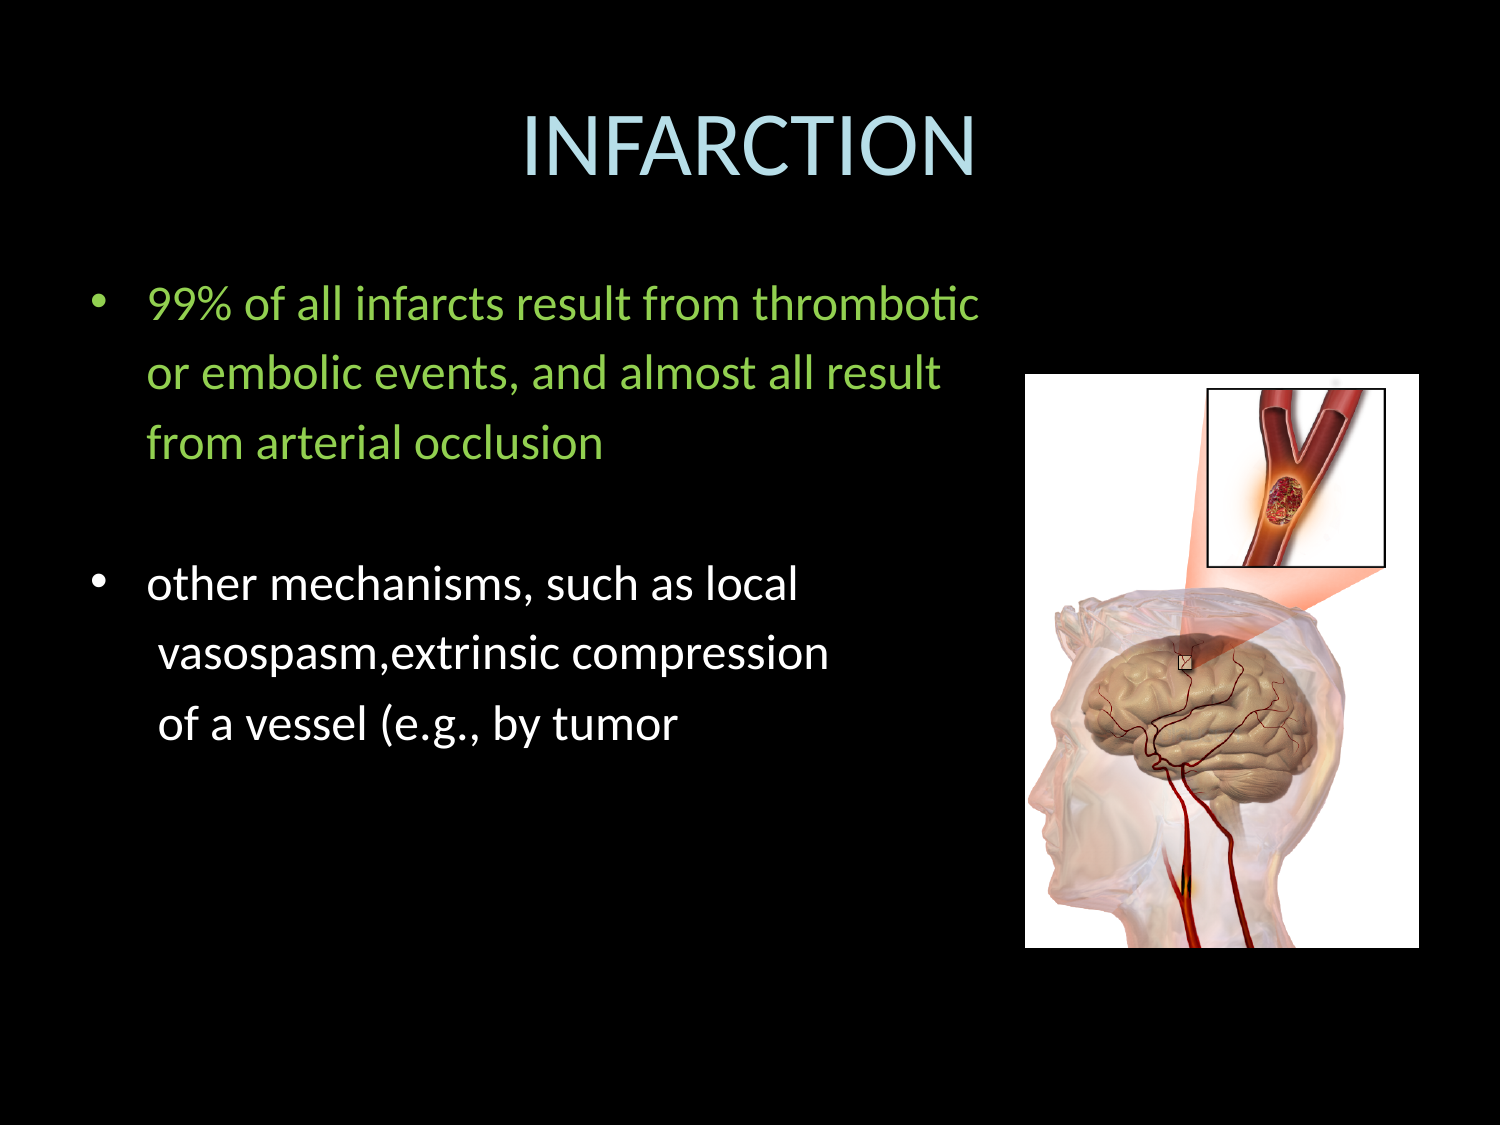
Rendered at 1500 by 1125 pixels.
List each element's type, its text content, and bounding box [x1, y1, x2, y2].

title INFARCTION [75, 45, 1425, 233]
list 99% of all infarcts result from thrombotic or embolic events, and almost all result from arterial occlusion other mechanisms, such as local vasospasm,extrinsic compression of a vessel (e.g., by tumor [75, 262, 1425, 1005]
picture [1024, 374, 1419, 948]
